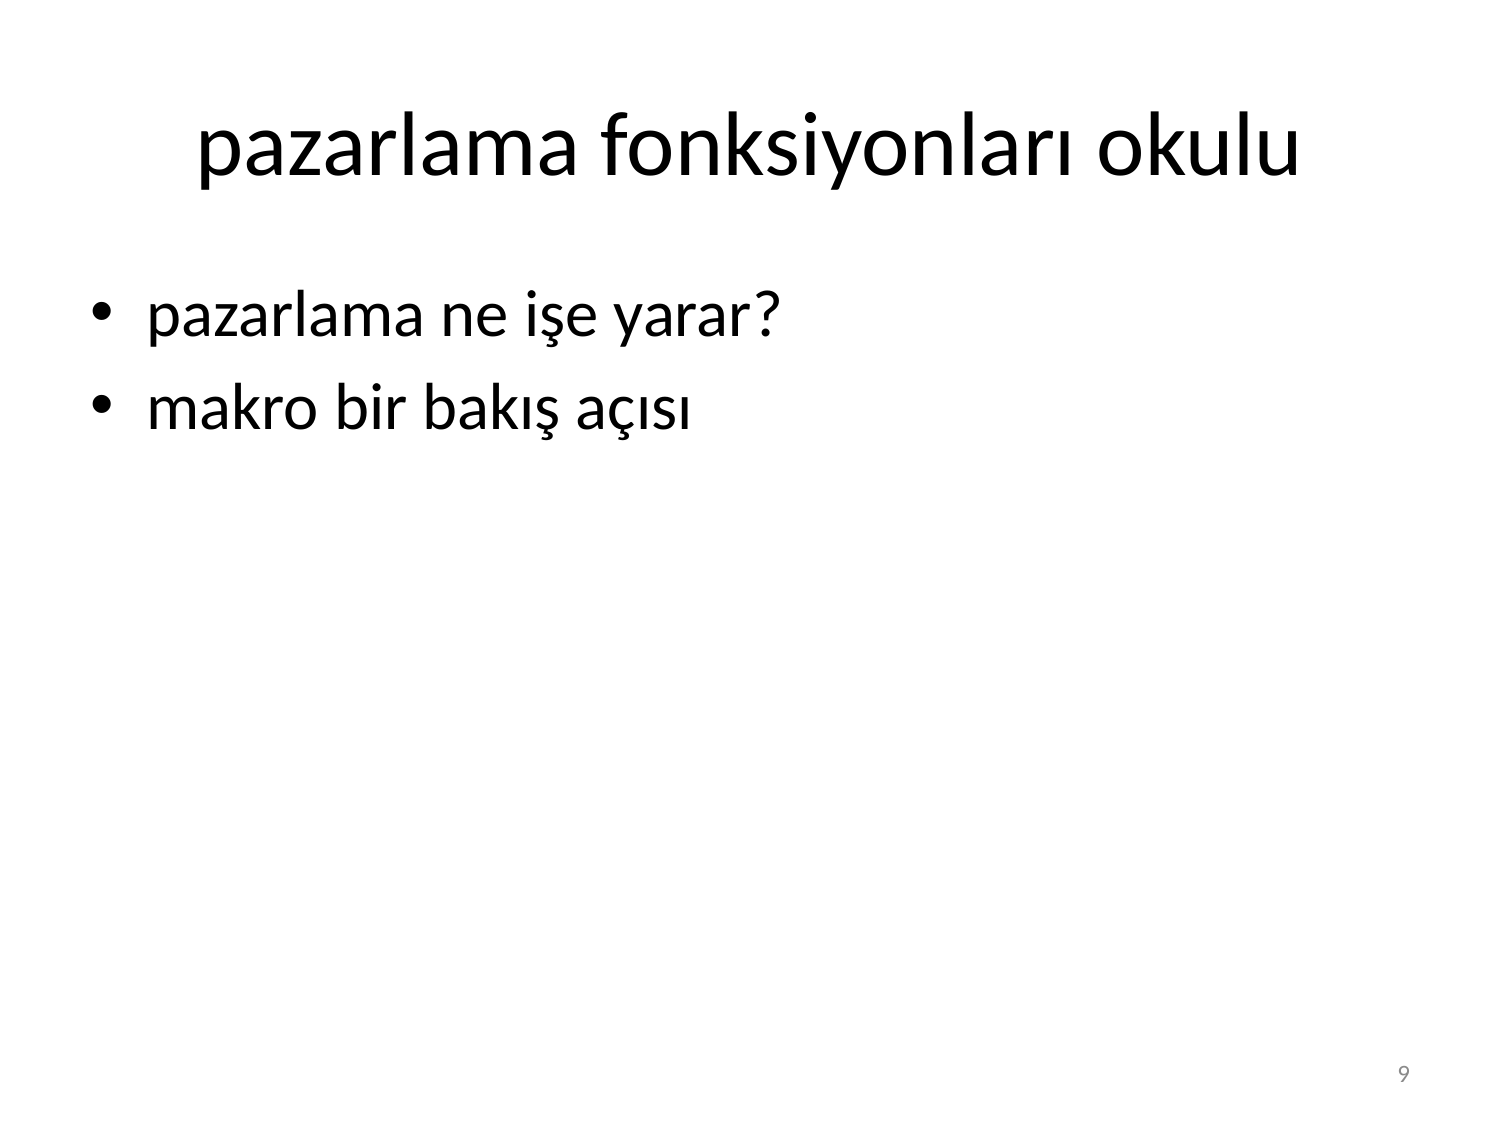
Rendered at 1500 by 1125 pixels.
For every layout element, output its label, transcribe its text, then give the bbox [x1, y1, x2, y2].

slide_number 9 [1074, 1042, 1425, 1103]
title pazarlama fonksiyonları okulu [75, 45, 1425, 233]
list pazarlama ne işe yarar? makro bir bakış açısı [75, 262, 1425, 1005]
